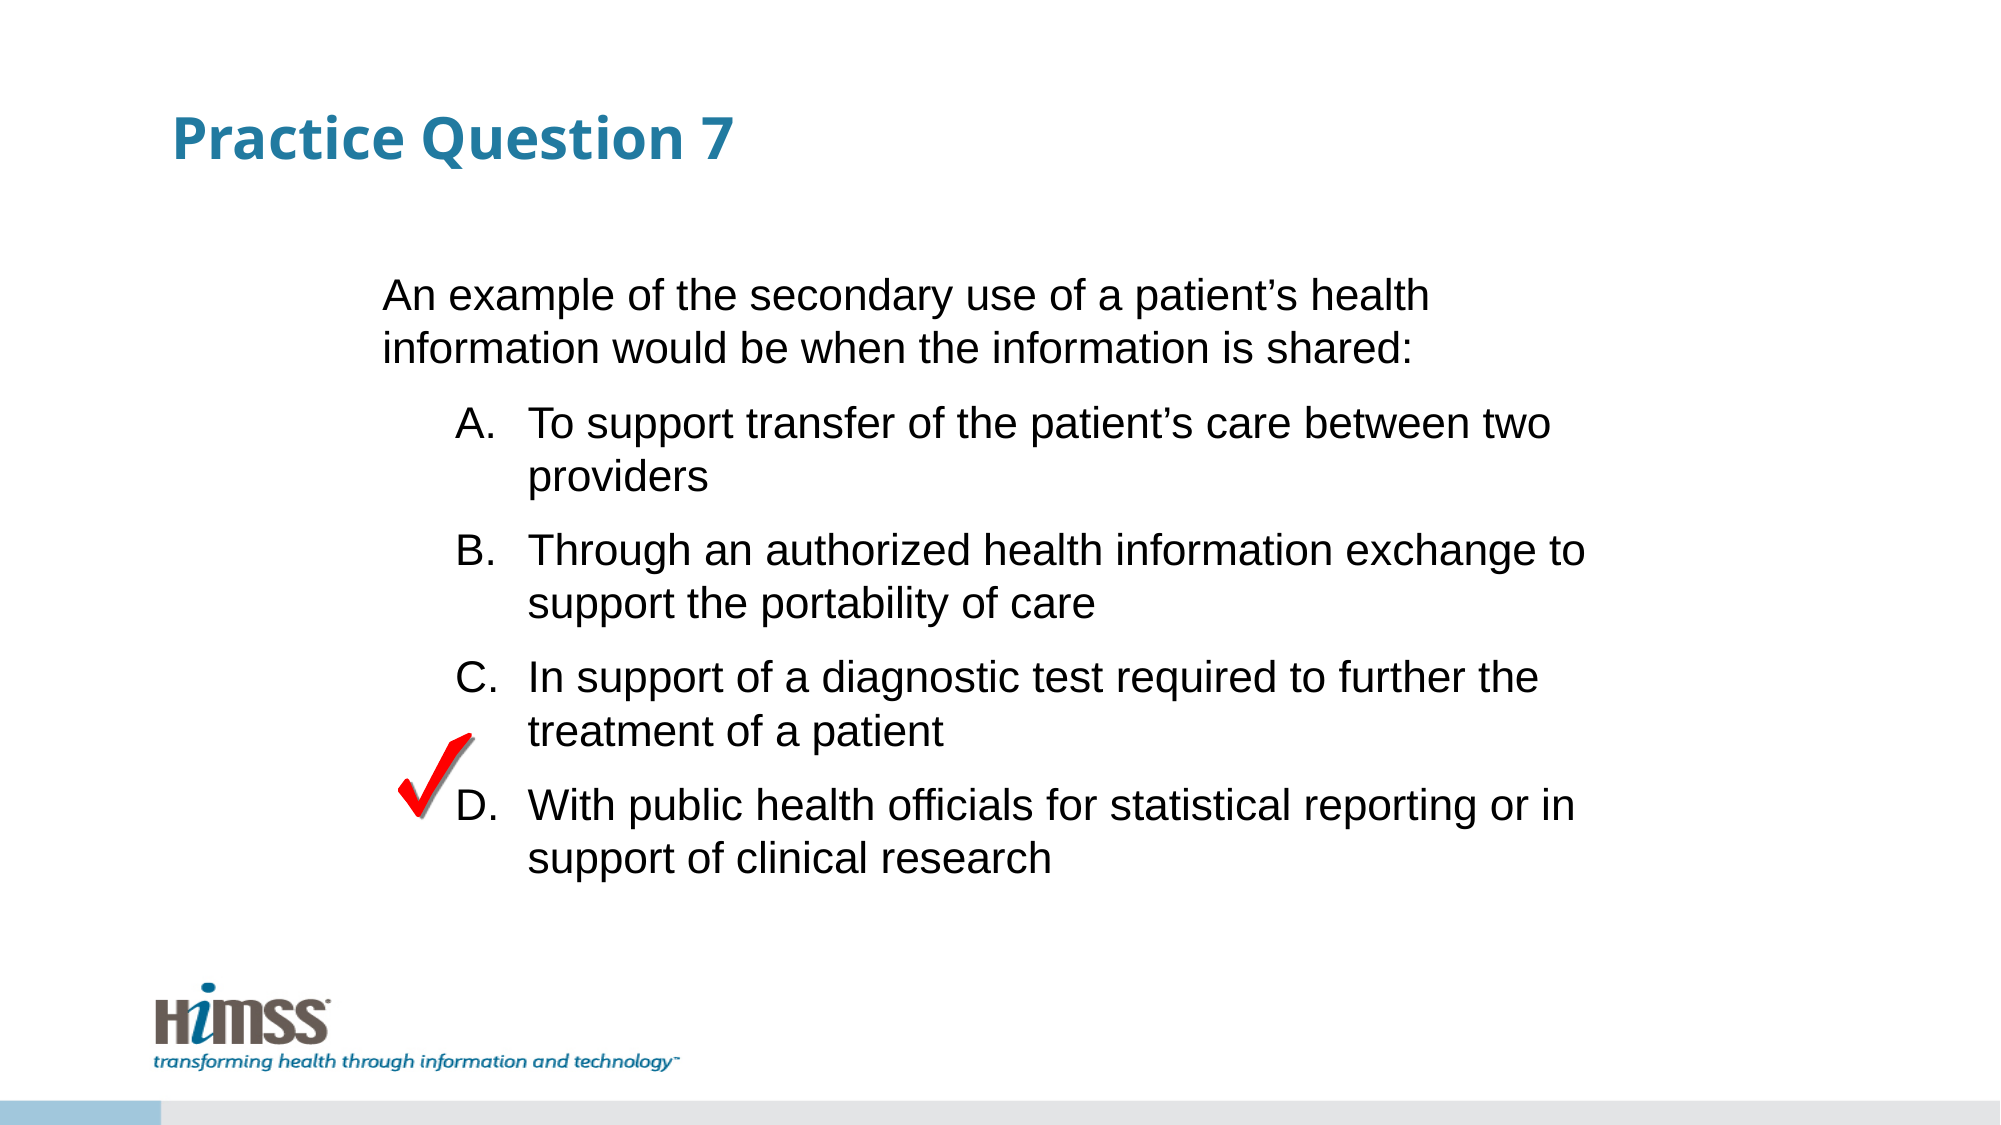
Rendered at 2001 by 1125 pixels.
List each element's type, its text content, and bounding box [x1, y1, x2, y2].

title Practice Question 7 [156, 93, 1900, 226]
picture [0, 0, 2000, 1125]
list An example of the secondary use of a patient’s health information would be when the information is shared: To support transfer of the patient’s care between two providers Through an authorized health information exchange to support the portability of care In support of a diagnostic test required to further the treatment of a patient With public health officials for statistical reporting or in support of clinical research [367, 259, 1675, 895]
text_box [399, 734, 470, 815]
